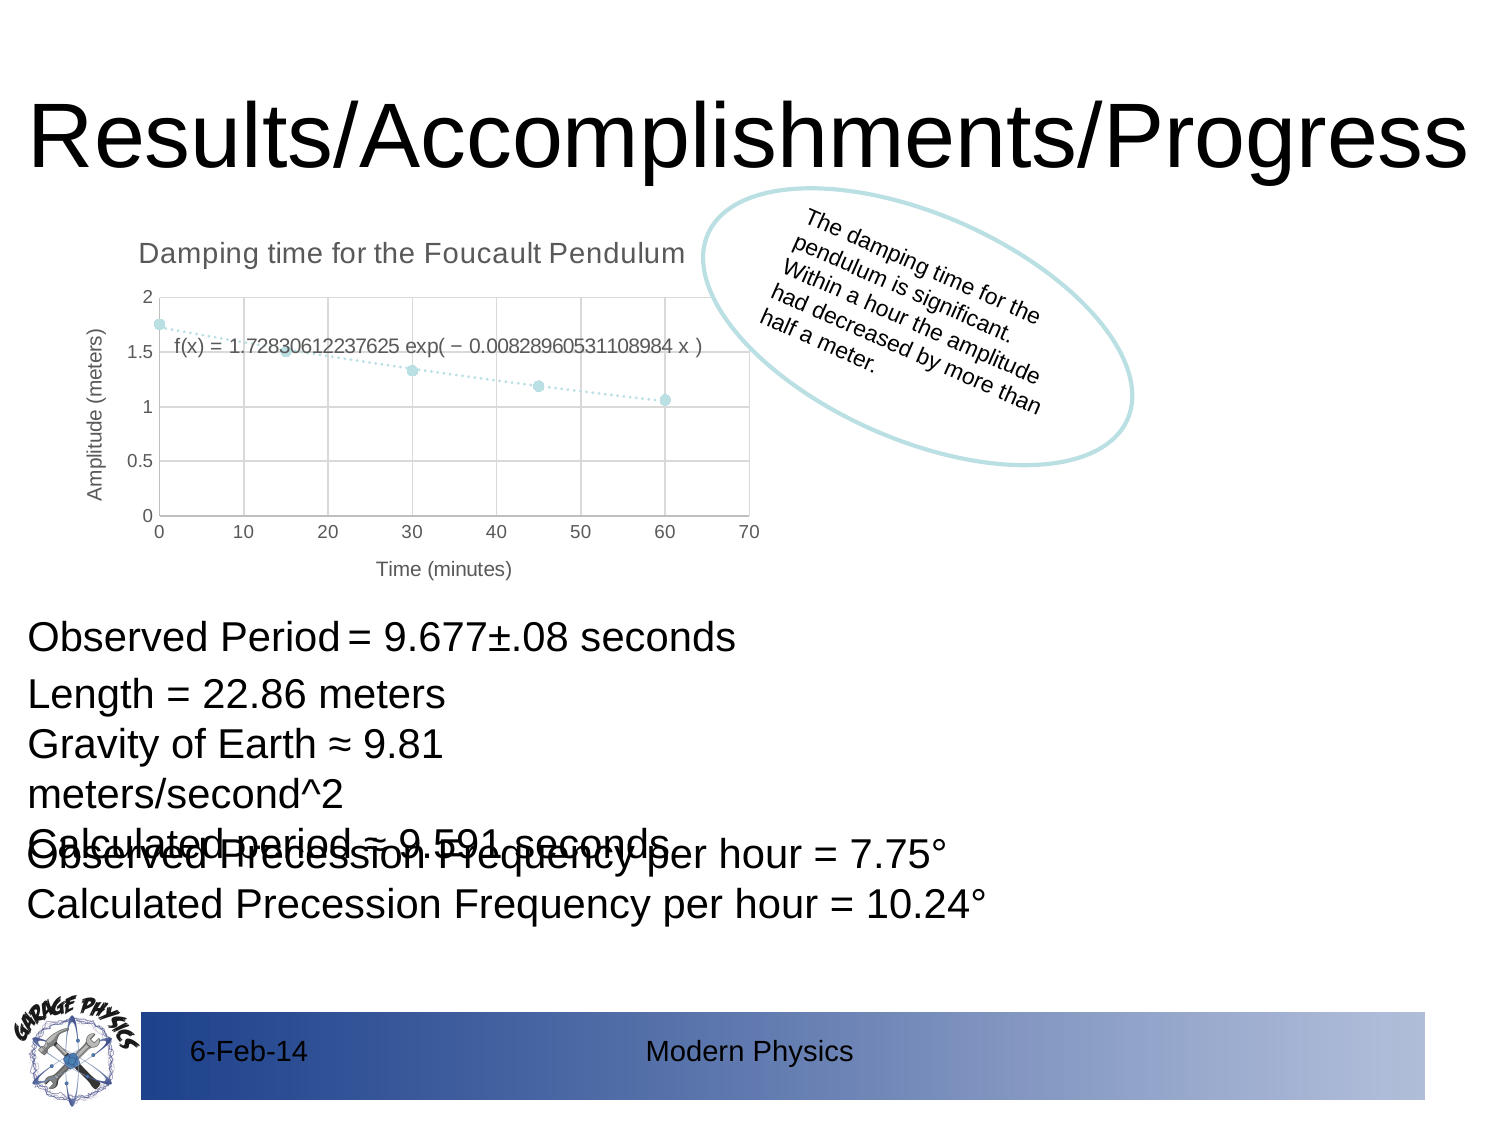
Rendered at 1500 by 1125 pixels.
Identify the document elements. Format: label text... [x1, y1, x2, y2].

text_box The damping time for the pendulum is significant. Within a hour the amplitude had decreased by more than half a meter. [724, 186, 1135, 468]
slide_number 6-Feb-14 [174, 1024, 425, 1103]
text_box Observed Period = 9.677±.08 seconds Length = 22.86 meters Gravity of Earth ≈ 9.81 meters/second^2 Calculated period ≈ 9.591 seconds [12, 602, 788, 875]
chart [49, 212, 776, 613]
title Results/Accomplishments/Progress [0, 37, 1500, 225]
picture [2, 990, 141, 1125]
footer Modern Physics [512, 1024, 988, 1103]
